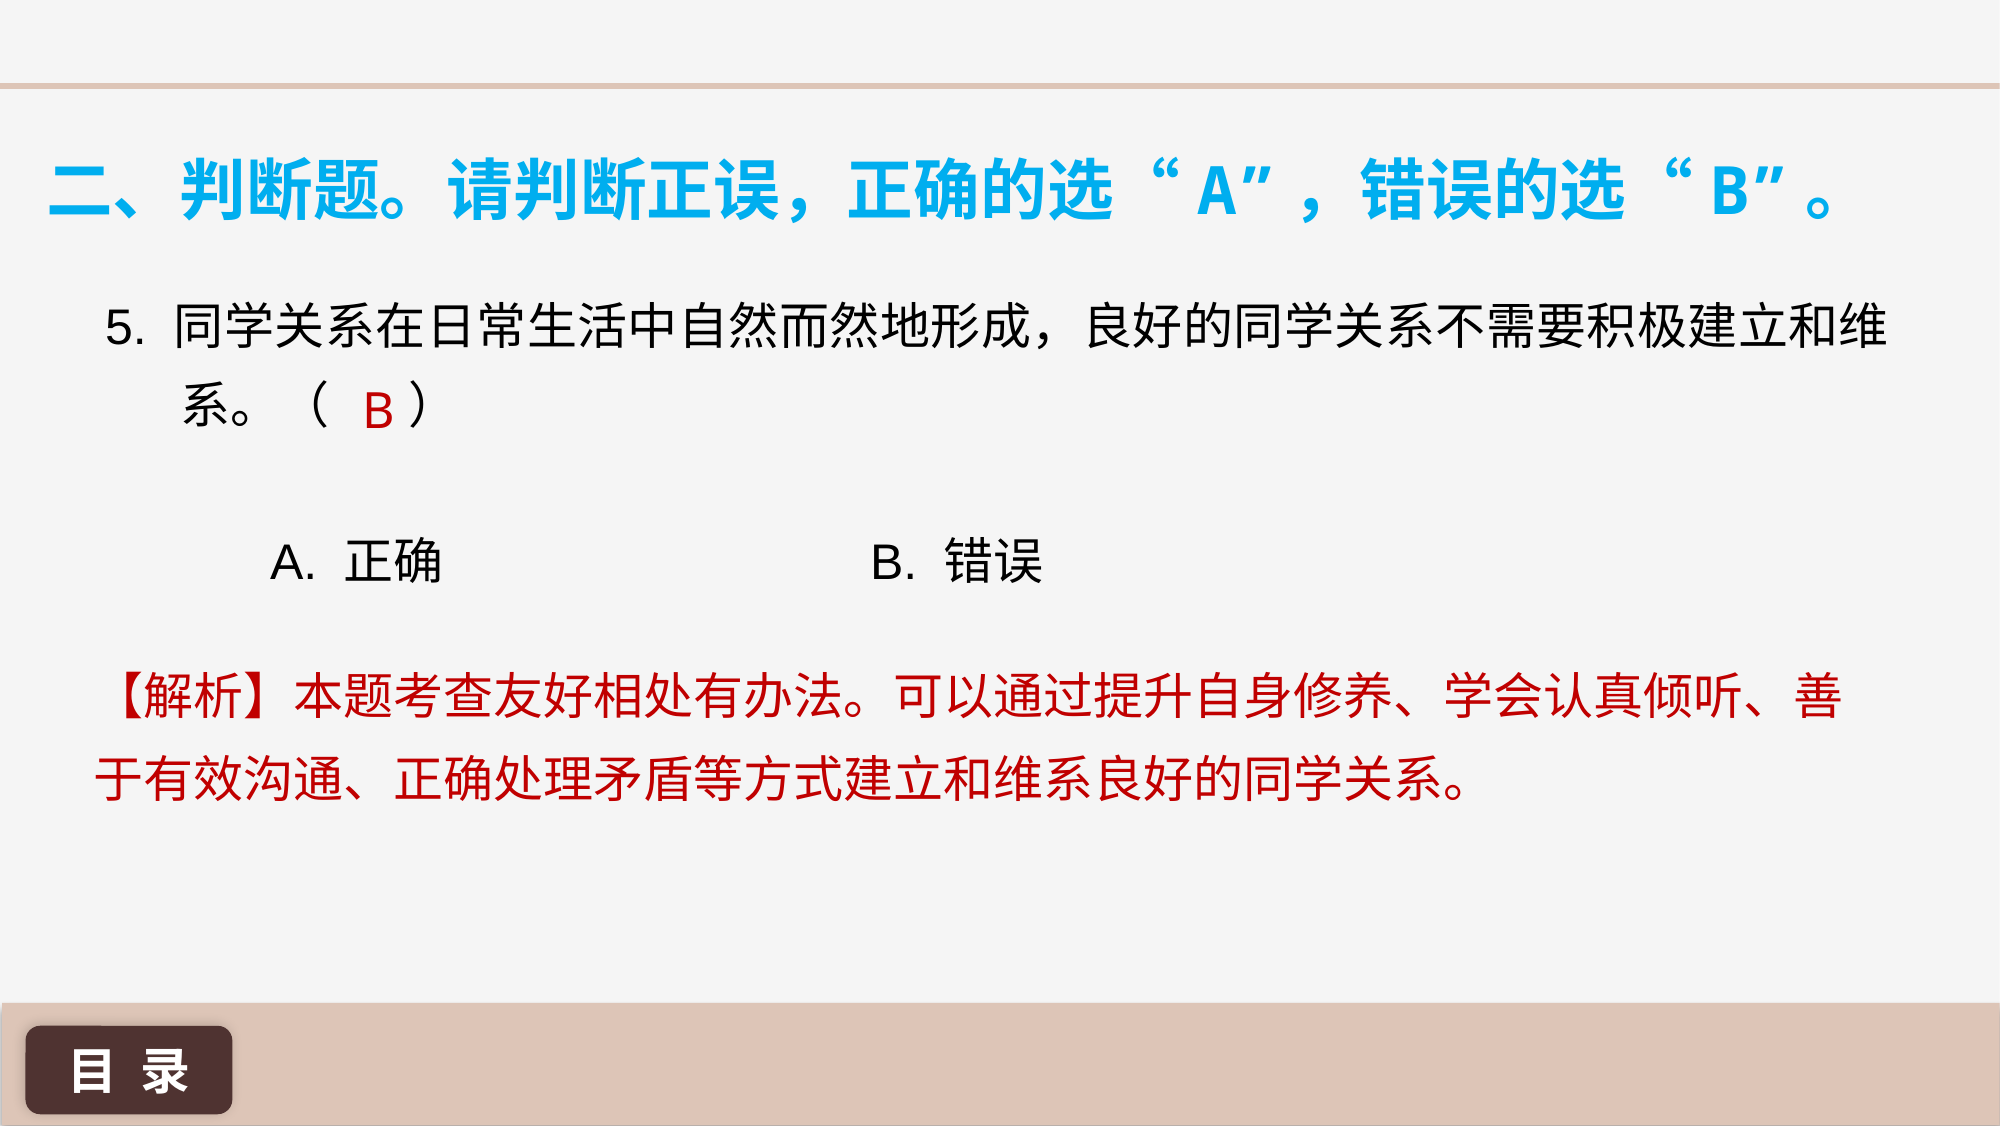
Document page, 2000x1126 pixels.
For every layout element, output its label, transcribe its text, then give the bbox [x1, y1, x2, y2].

text_box B [302, 347, 454, 438]
text_box A. 正确 B. 错误 [255, 503, 1922, 598]
text_box 5. 同学关系在日常生活中自然而然地形成，良好的同学关系不需要积极建立和维系。（ ） [90, 267, 1904, 441]
text_box 【解析】本题考查友好相处有办法。可以通过提升自身修养、学会认真倾听、善于有效沟通、正确处理矛盾等方式建立和维系良好的同学关系。 [78, 633, 1867, 766]
text_box 二、判断题。请判断正误，正确的选“A”，错误的选“B”。 [31, 140, 1926, 236]
